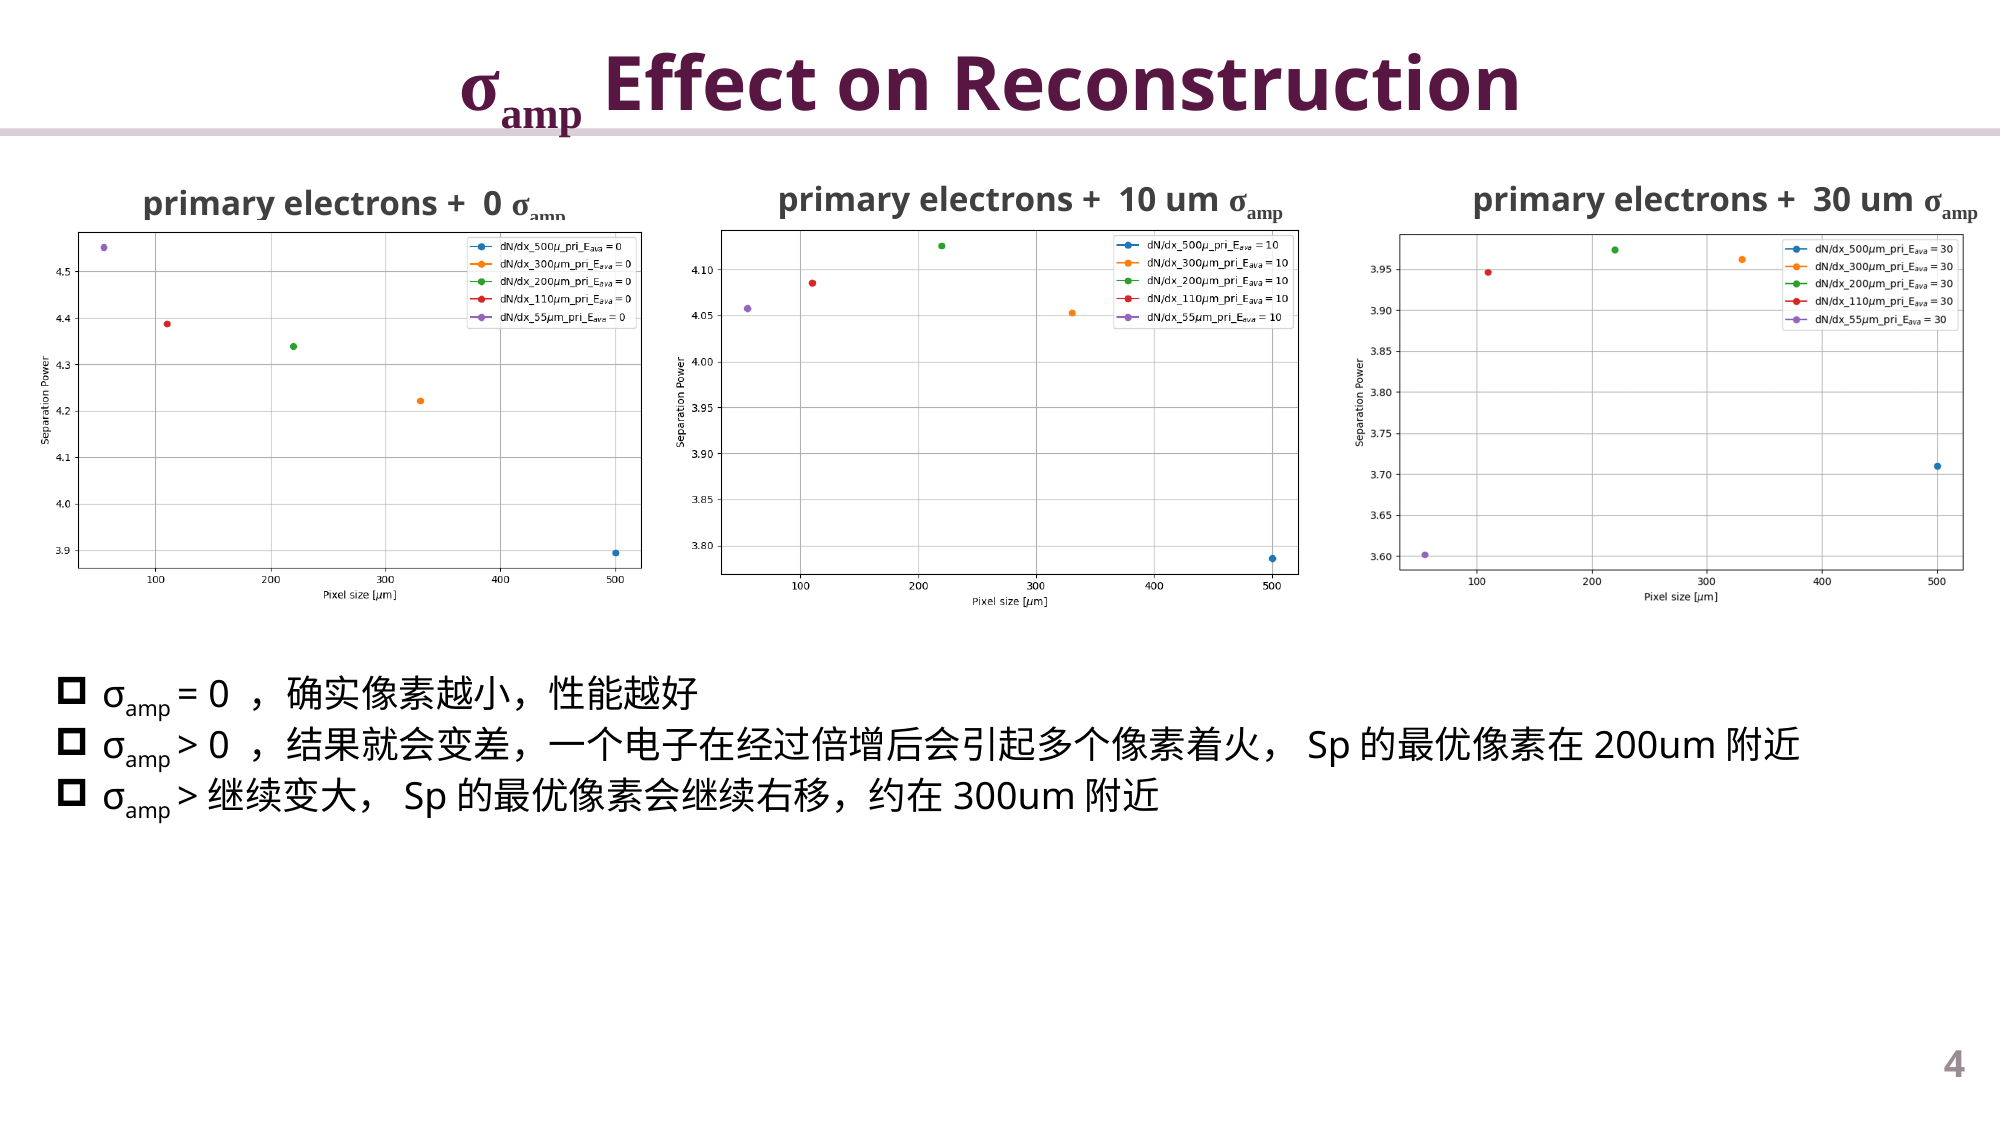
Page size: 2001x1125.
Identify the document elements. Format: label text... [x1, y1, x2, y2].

picture [30, 214, 1315, 613]
text_box primary electrons + 30 um σamp [1457, 147, 2000, 231]
picture [1336, 214, 1988, 613]
text_box primary electrons + 10 um σamp [762, 147, 1457, 231]
text_box σamp Effect on Reconstruction [32, 27, 1951, 145]
text_box primary electrons + 0 σamp [127, 151, 725, 220]
slide_number 4 [1530, 1035, 1981, 1096]
text_box σamp = 0 ，确实像素越小，性能越好 σamp > 0 ，结果就会变差，一个电子在经过倍增后会引起多个像素着火，Sp的最优像素在200um附近 σamp >继续变大，Sp的最优像素会继续右移，约在300um附近 [40, 662, 1816, 876]
text_box [0, 127, 32, 137]
text_box [1951, 127, 2000, 137]
